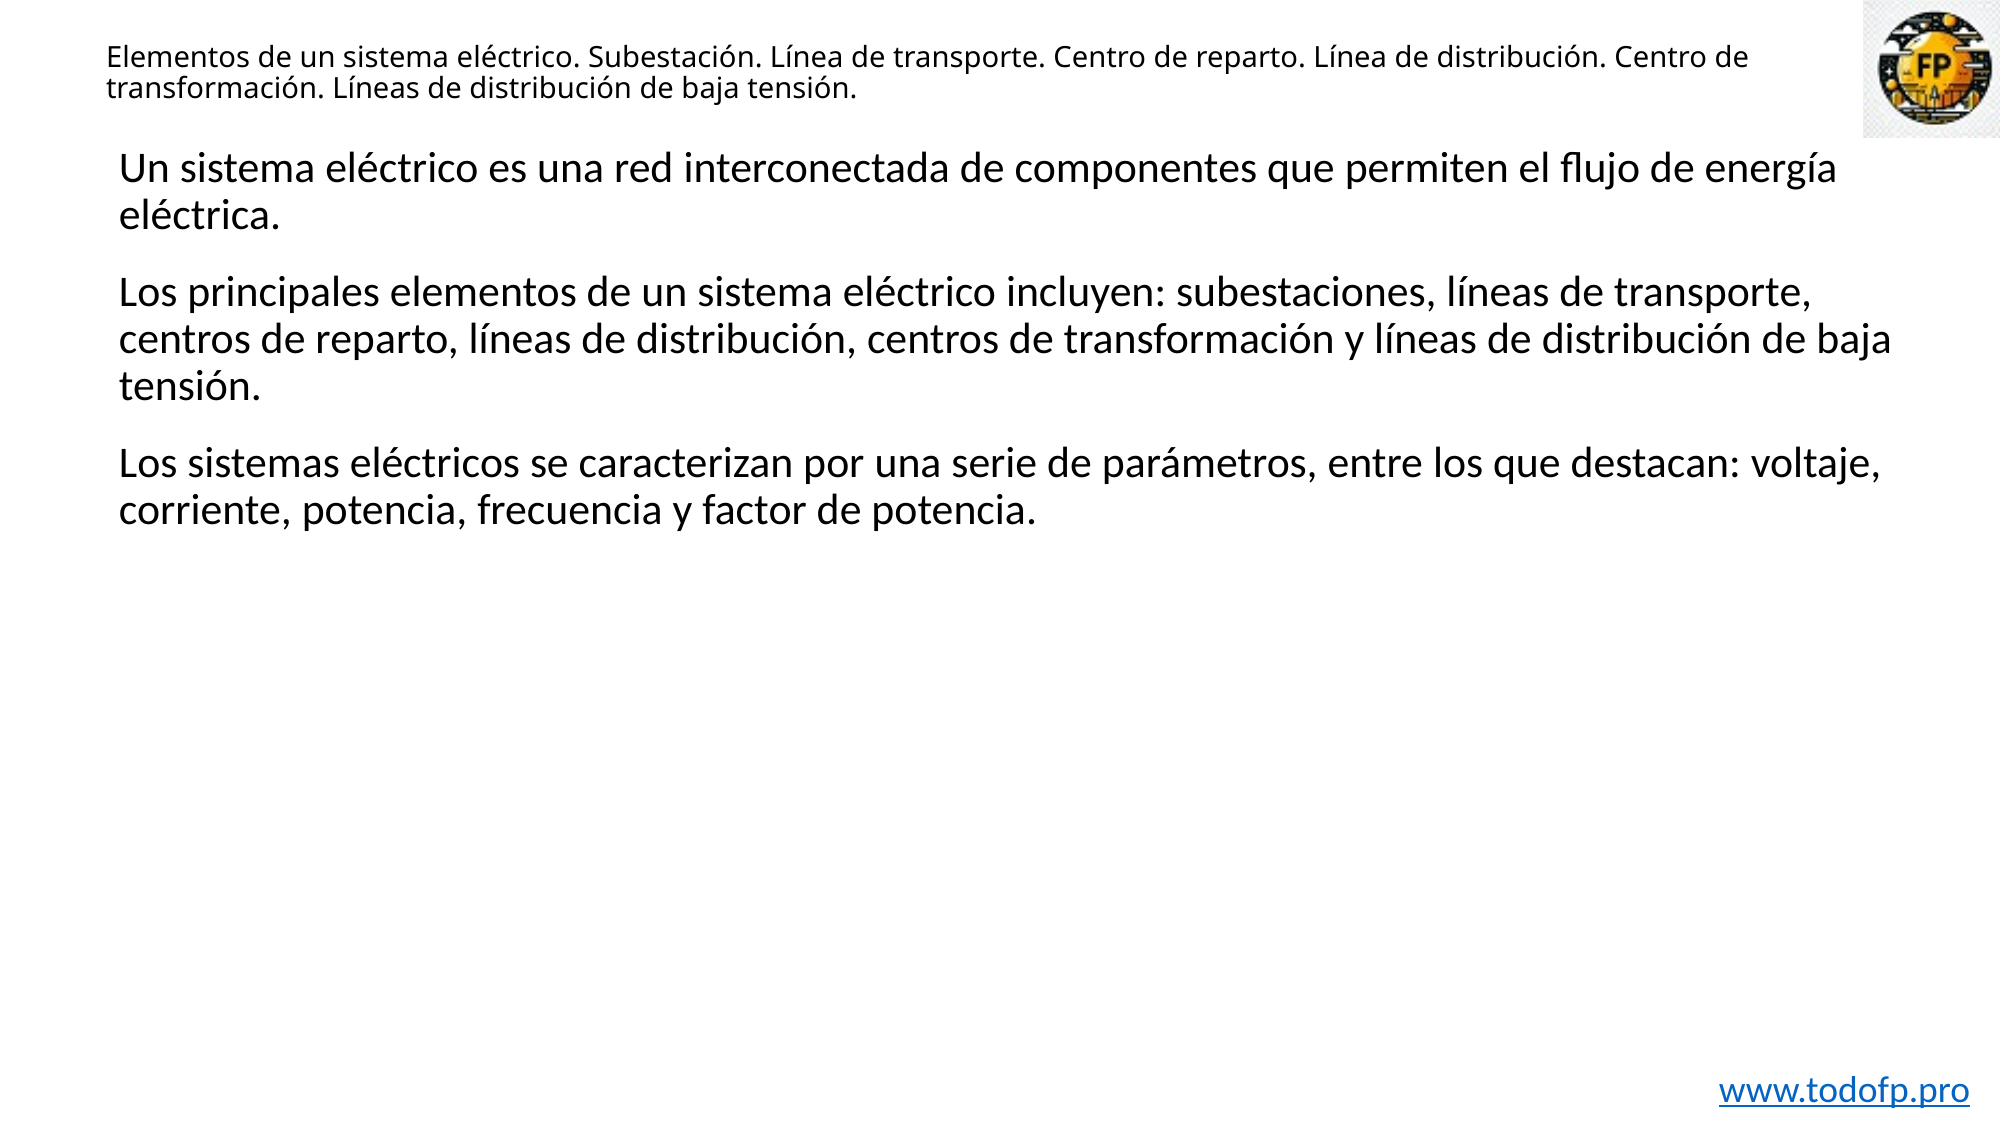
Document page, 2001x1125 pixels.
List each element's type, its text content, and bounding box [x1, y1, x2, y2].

text_box www.todofp.pro [1692, 1057, 1986, 1117]
list Un sistema eléctrico es una red interconectada de componentes que permiten el flujo de energía eléctrica. Los principales elementos de un sistema eléctrico incluyen: subestaciones, líneas de transporte, centros de reparto, líneas de distribución, centros de transformación y líneas de distribución de baja tensión. Los sistemas eléctricos se caracterizan por una serie de parámetros, entre los que destacan: voltaje, corriente, potencia, frecuencia y factor de potencia. [104, 136, 1915, 1063]
picture [1863, 0, 2000, 138]
title Elementos de un sistema eléctrico. Subestación. Línea de transporte. Centro de reparto. Línea de distribución. Centro de transformación. Líneas de distribución de baja tensión. [91, 16, 1819, 131]
